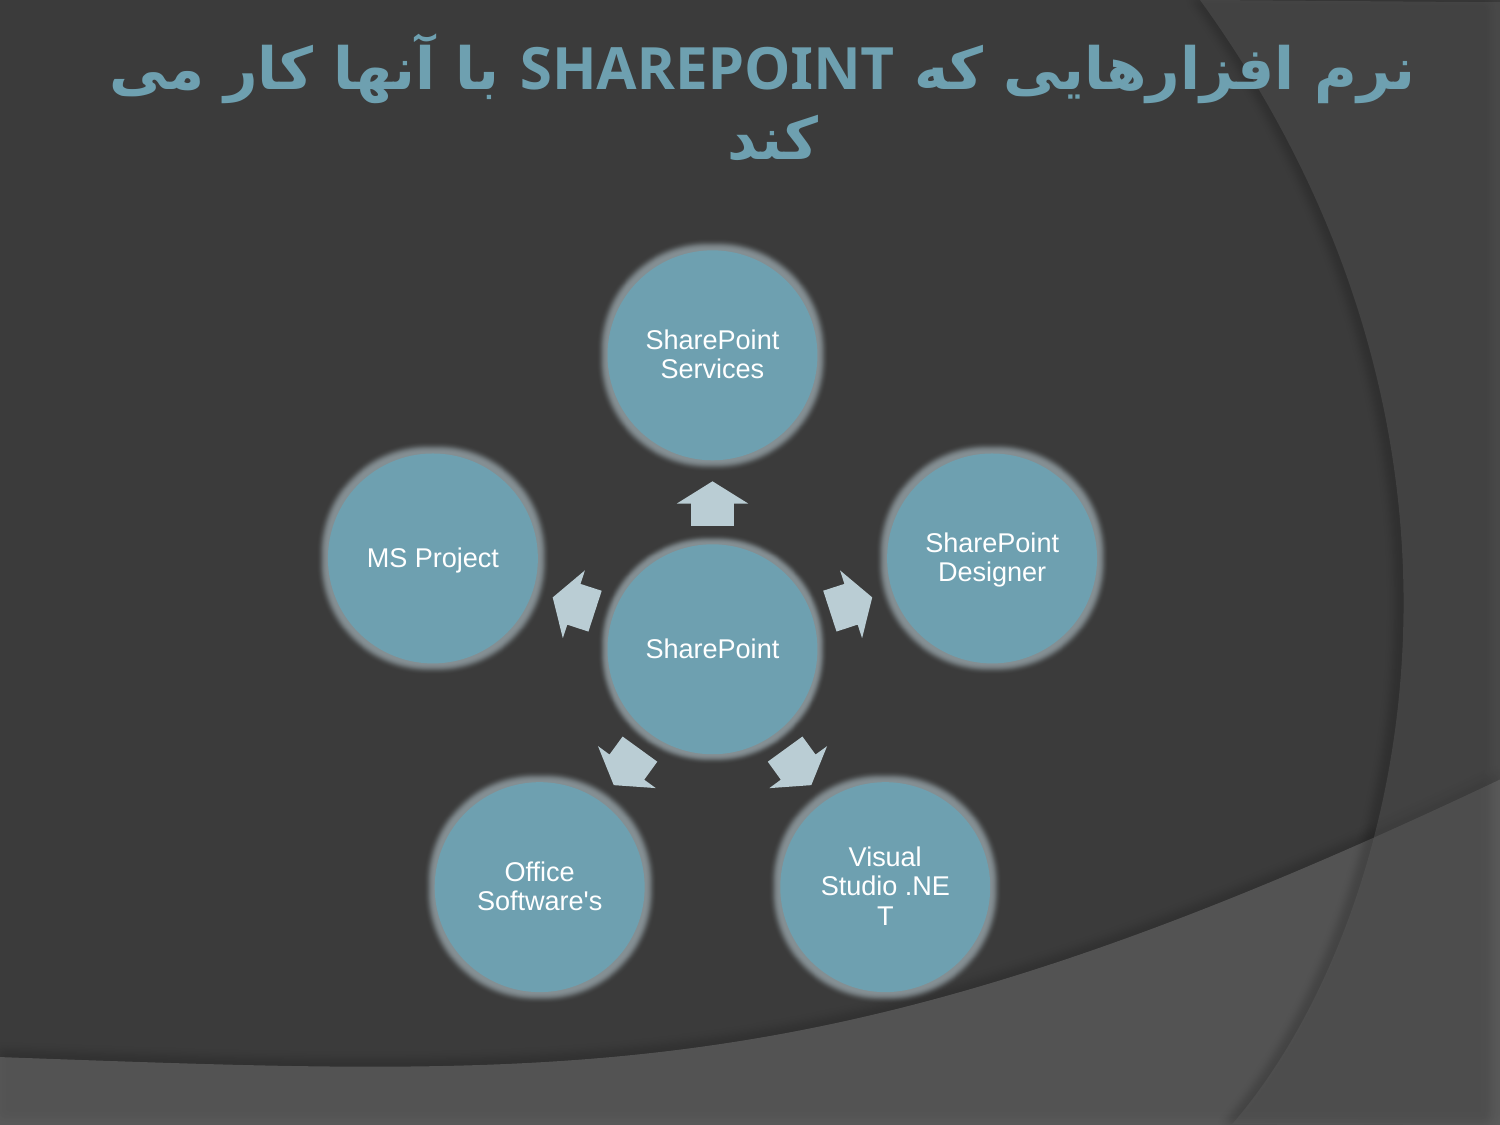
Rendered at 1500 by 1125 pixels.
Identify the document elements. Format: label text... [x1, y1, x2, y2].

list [99, 249, 1326, 993]
title نرم افزارهایی که SharePoint با آنها کار می کند [87, 37, 1438, 225]
